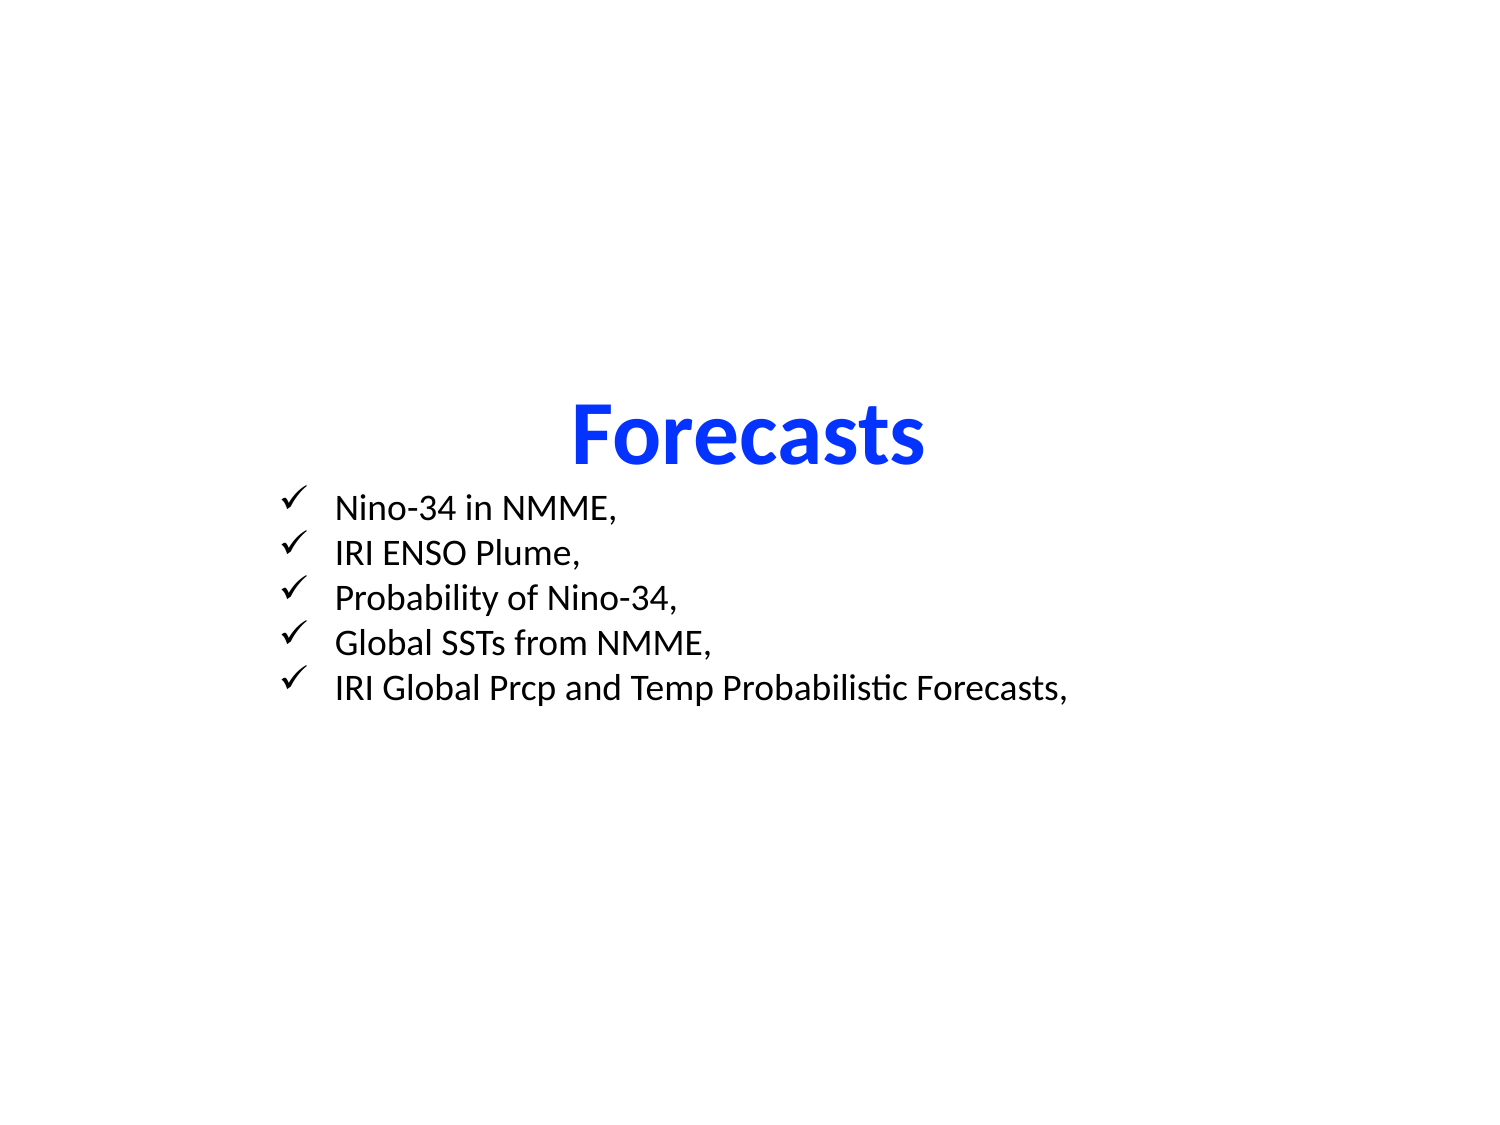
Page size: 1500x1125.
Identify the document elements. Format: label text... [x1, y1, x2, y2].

text_box Forecasts Nino-34 in NMME, IRI ENSO Plume, Probability of Nino-34, Global SSTs from NMME, IRI Global Prcp and Temp Probabilistic Forecasts, [263, 365, 1235, 716]
